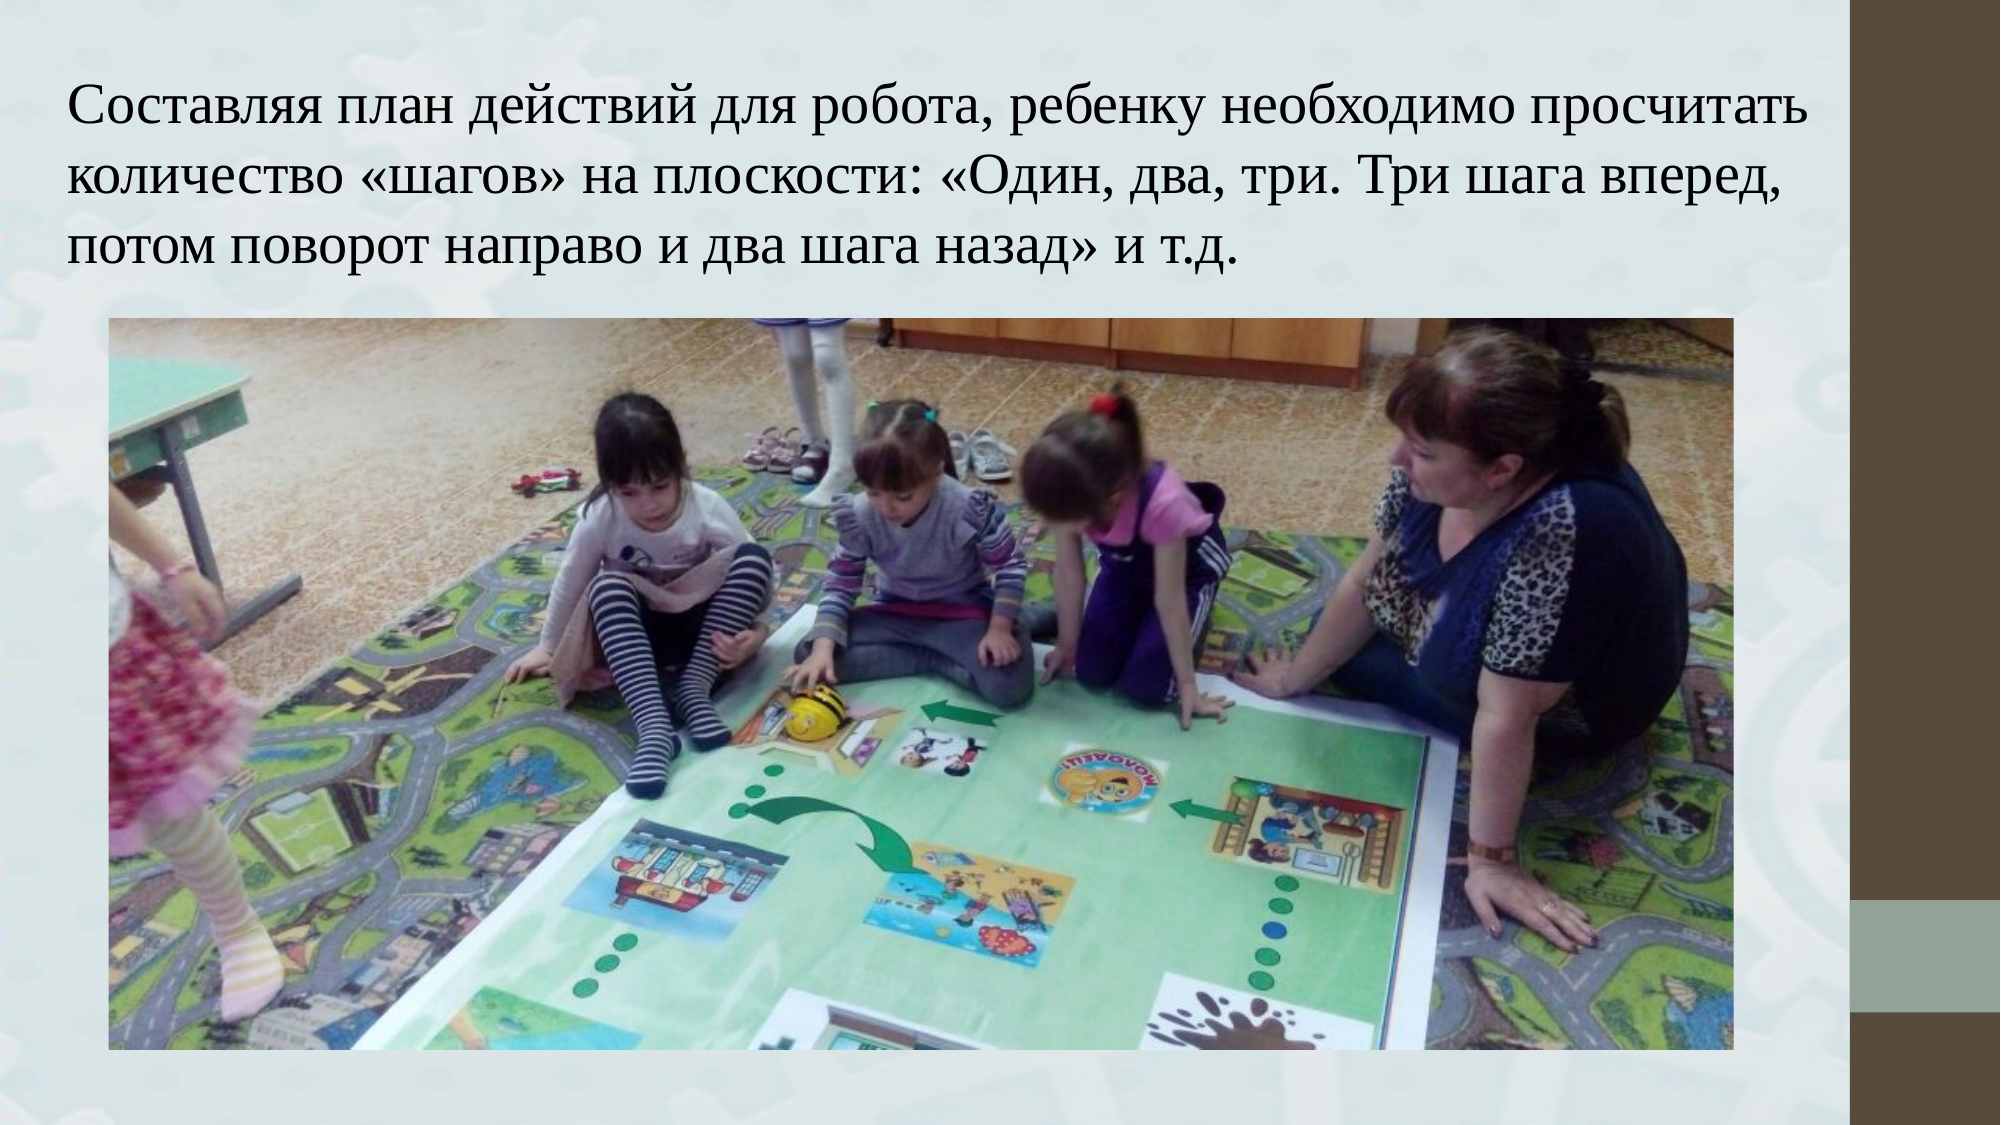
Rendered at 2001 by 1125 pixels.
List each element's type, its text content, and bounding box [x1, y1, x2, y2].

text_box Составляя план действий для робота, ребенку необходимо просчитать количество «шагов» на плоскости: «Один, два, три. Три шага вперед, потом поворот направо и два шага назад» и т.д. [52, 57, 1832, 283]
picture [0, 0, 1849, 1125]
